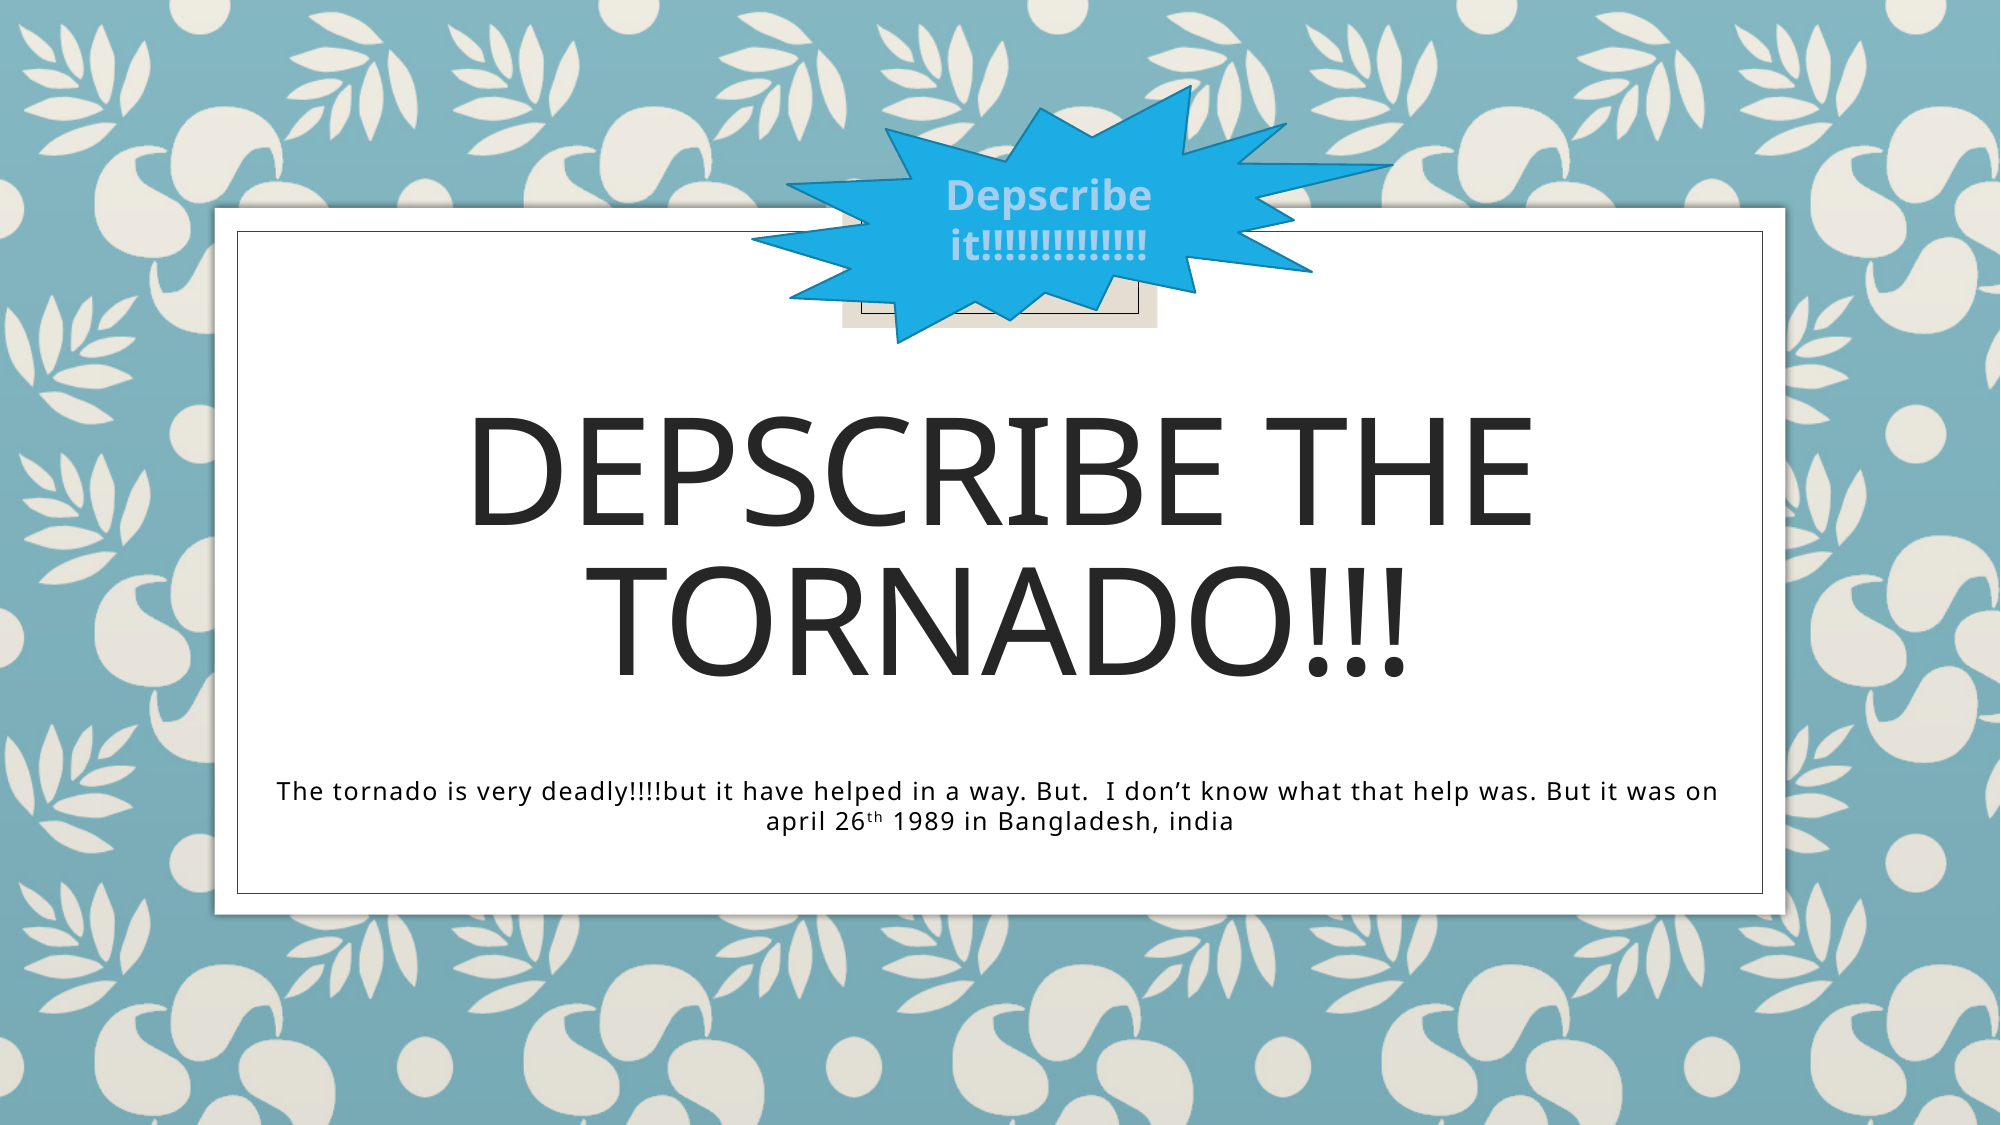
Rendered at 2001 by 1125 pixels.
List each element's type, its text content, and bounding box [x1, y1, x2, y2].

title Depscribe the tornado!!! [256, 343, 1744, 768]
text_box Depscribe it!!!!!!!!!!!!!! [751, 84, 1394, 344]
subtitle The tornado is very deadly!!!!but it have helped in a way. But. I don’t know what that help was. But it was on april 26th 1989 in Bangladesh, india [256, 768, 1745, 844]
